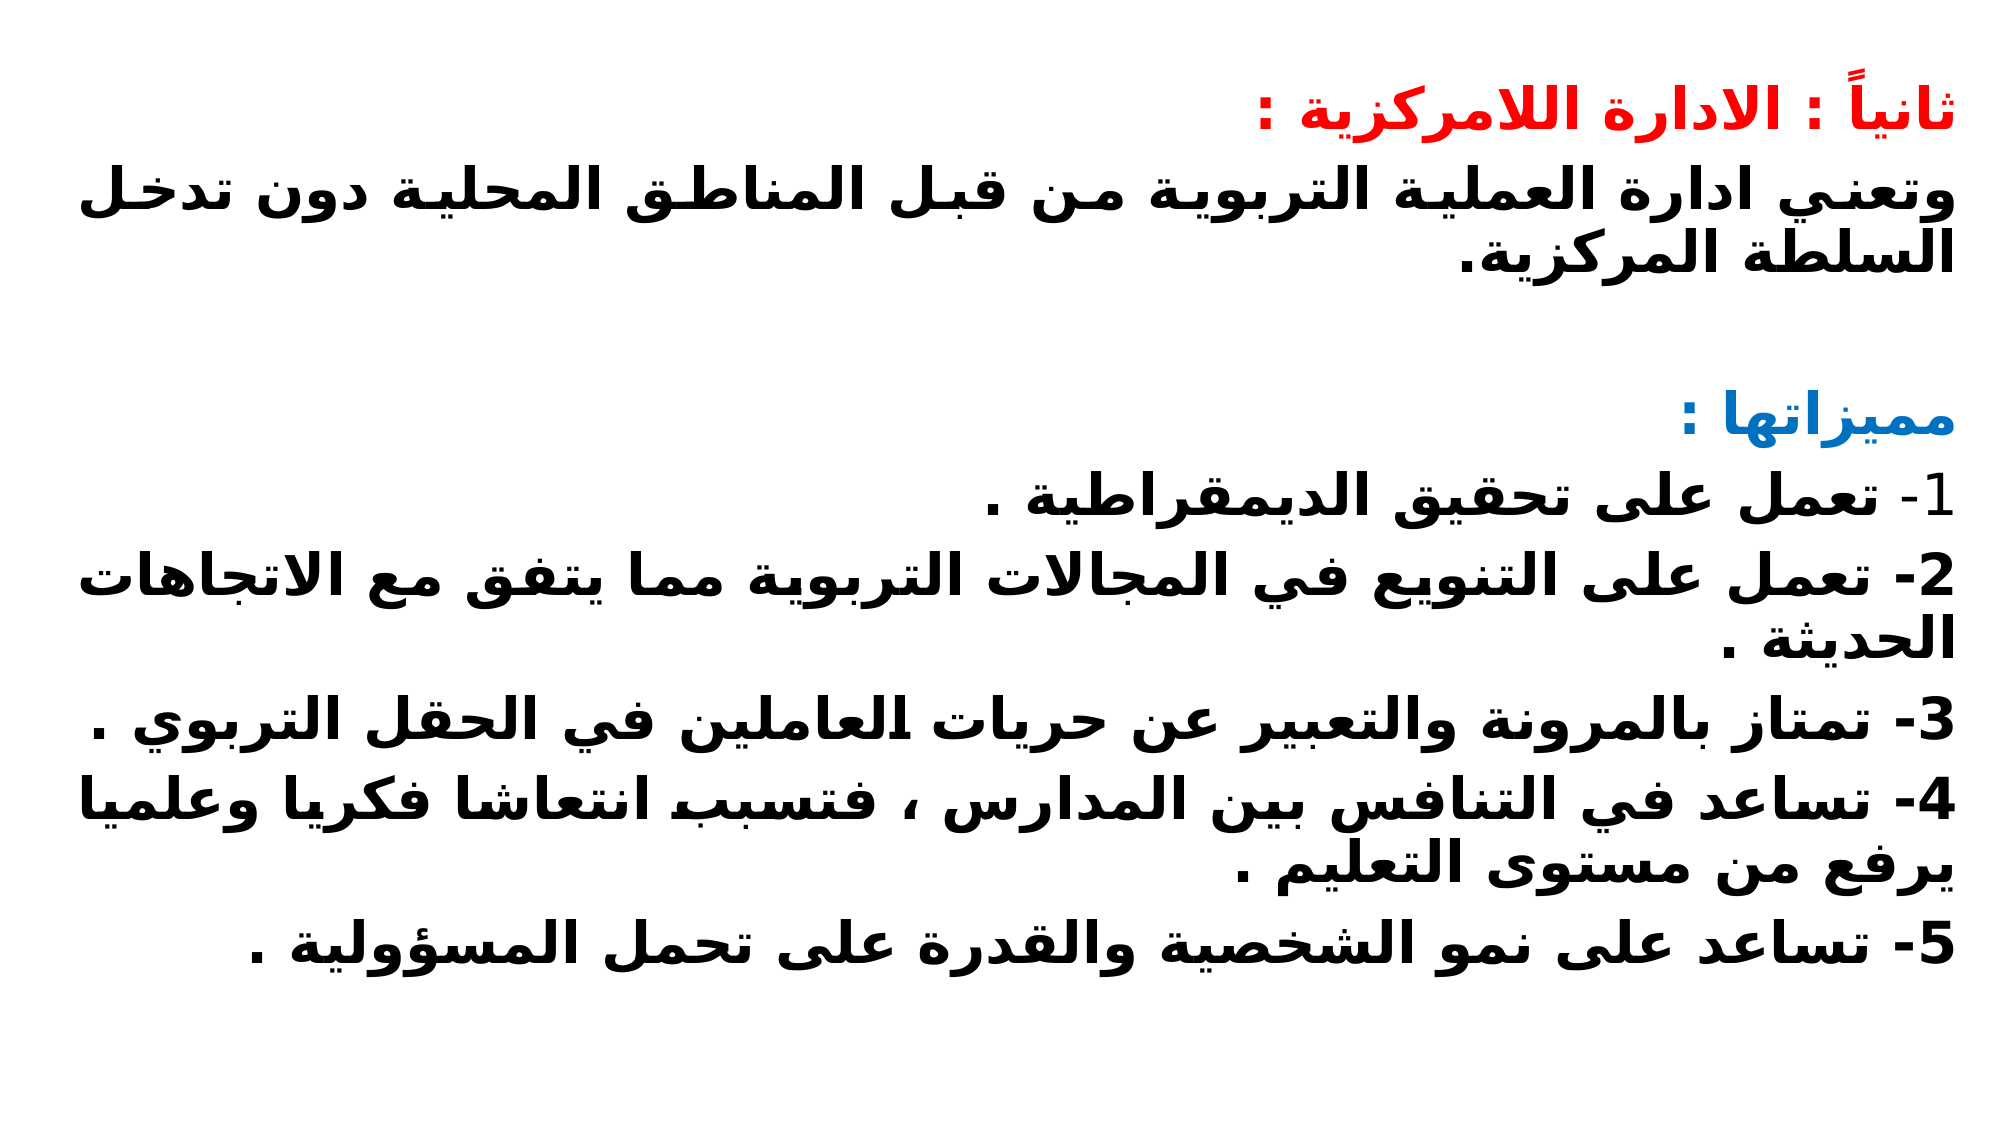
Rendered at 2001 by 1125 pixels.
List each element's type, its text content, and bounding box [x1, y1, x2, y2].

list ثانياً : الادارة اللامركزية : وتعني ادارة العملية التربوية من قبل المناطق المحلية دون تدخل السلطة المركزية. مميزاتها : 1- تعمل على تحقيق الديمقراطية . 2- تعمل على التنويع في المجالات التربوية مما يتفق مع الاتجاهات الحديثة . 3- تمتاز بالمرونة والتعبير عن حريات العاملين في الحقل التربوي . 4- تساعد في التنافس بين المدارس ، فتسبب انتعاشا فكريا وعلميا يرفع من مستوى التعليم . 5- تساعد على نمو الشخصية والقدرة على تحمل المسؤولية . [62, 71, 1974, 1005]
